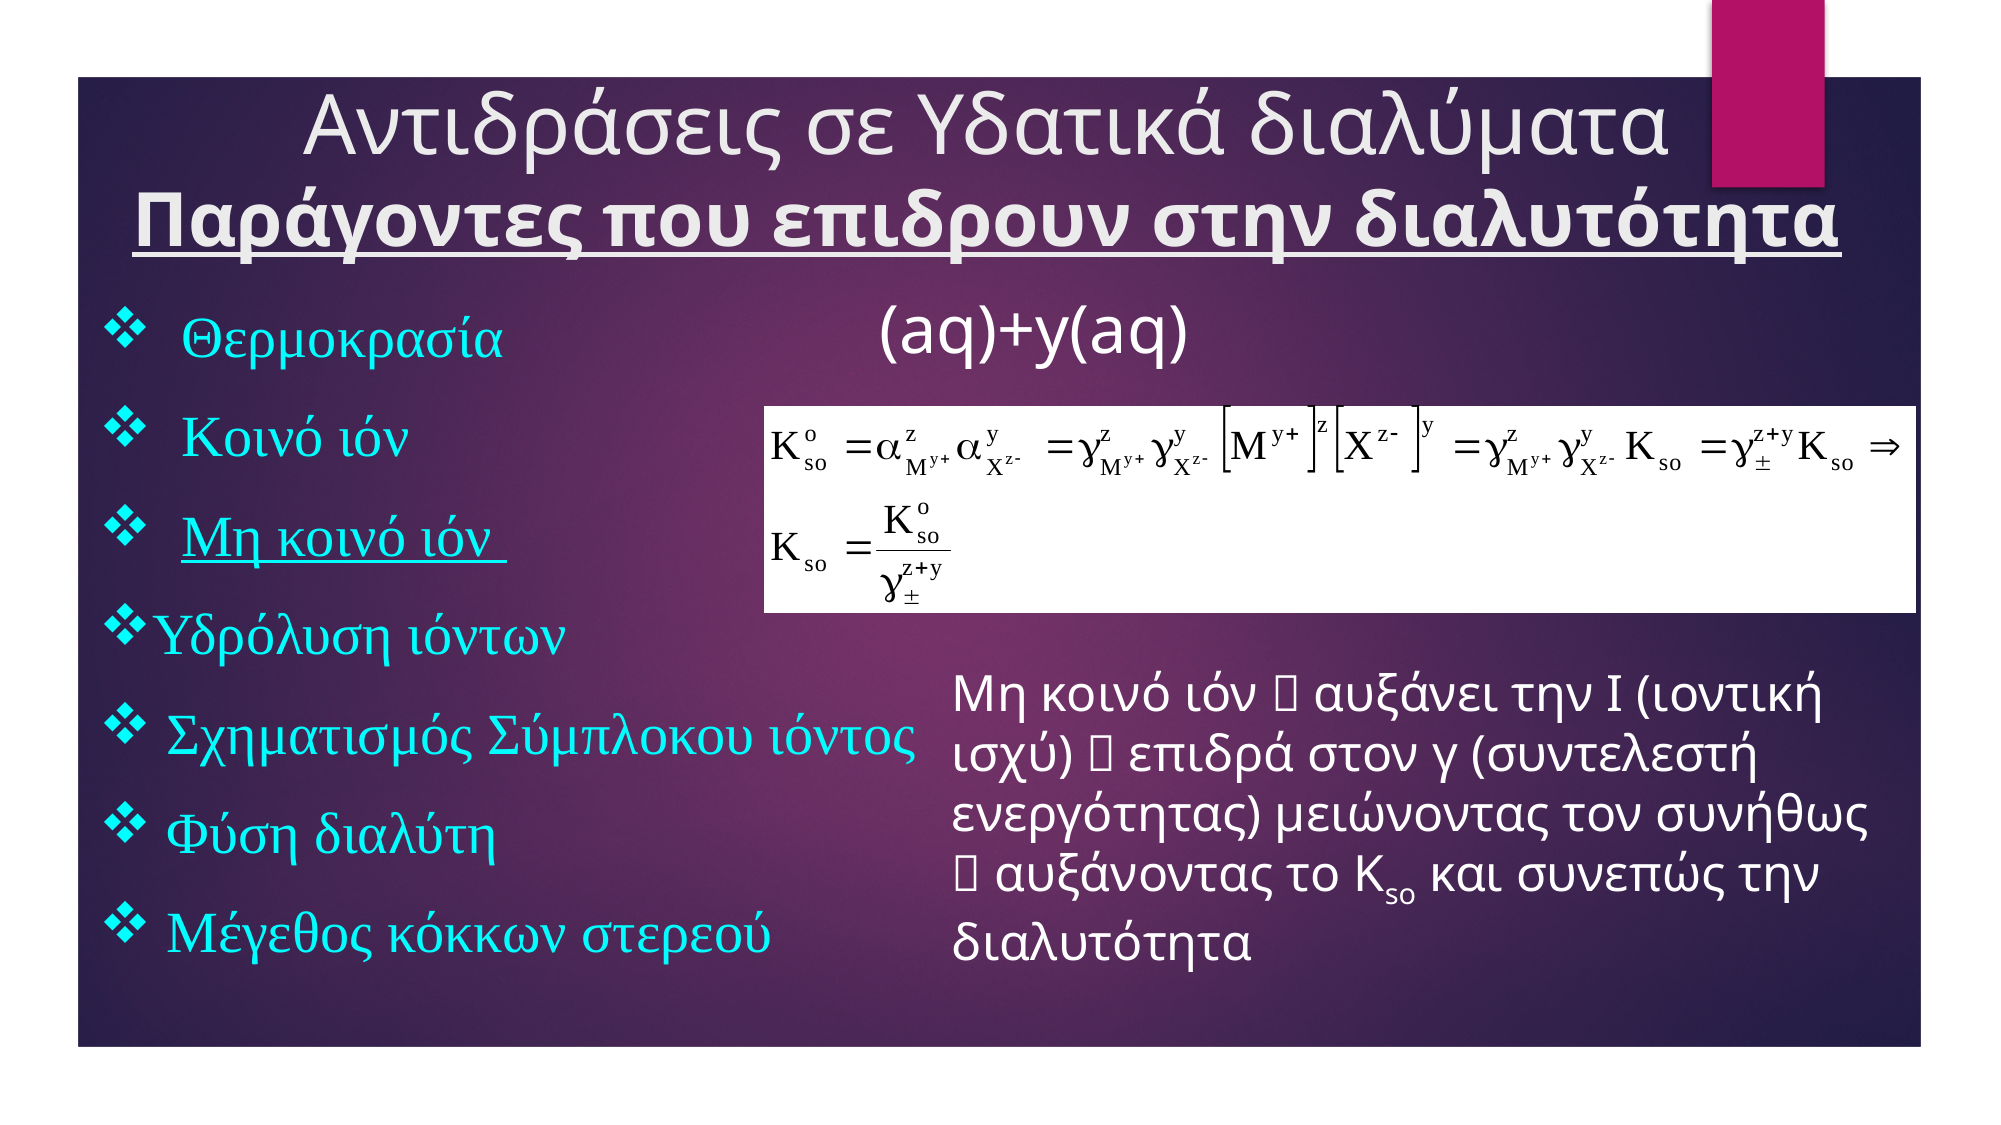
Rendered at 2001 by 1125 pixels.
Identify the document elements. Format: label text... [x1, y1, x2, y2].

title Αντιδράσεις σε Υδατικά διαλύματα Παράγοντες που επιδρουν στην διαλυτότητα [84, 77, 1890, 269]
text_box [763, 405, 1916, 614]
text_box Θερμοκρασία Κοινό ιόν Μη κοινό ιόν Υδρόλυση ιόντων Σχηματισμός Σύμπλοκου ιόντος Φύση διαλύτη Μέγεθος κόκκων στερεού [84, 291, 938, 972]
text_box Μη κοινό ιόν  αυξάνει την Ι (ιοντική ισχύ)  επιδρά στον γ (συντελεστή ενεργότητας) μειώνοντας τον συνήθως  αυξάνοντας το Kso και συνεπώς την διαλυτότητα [937, 654, 1916, 978]
